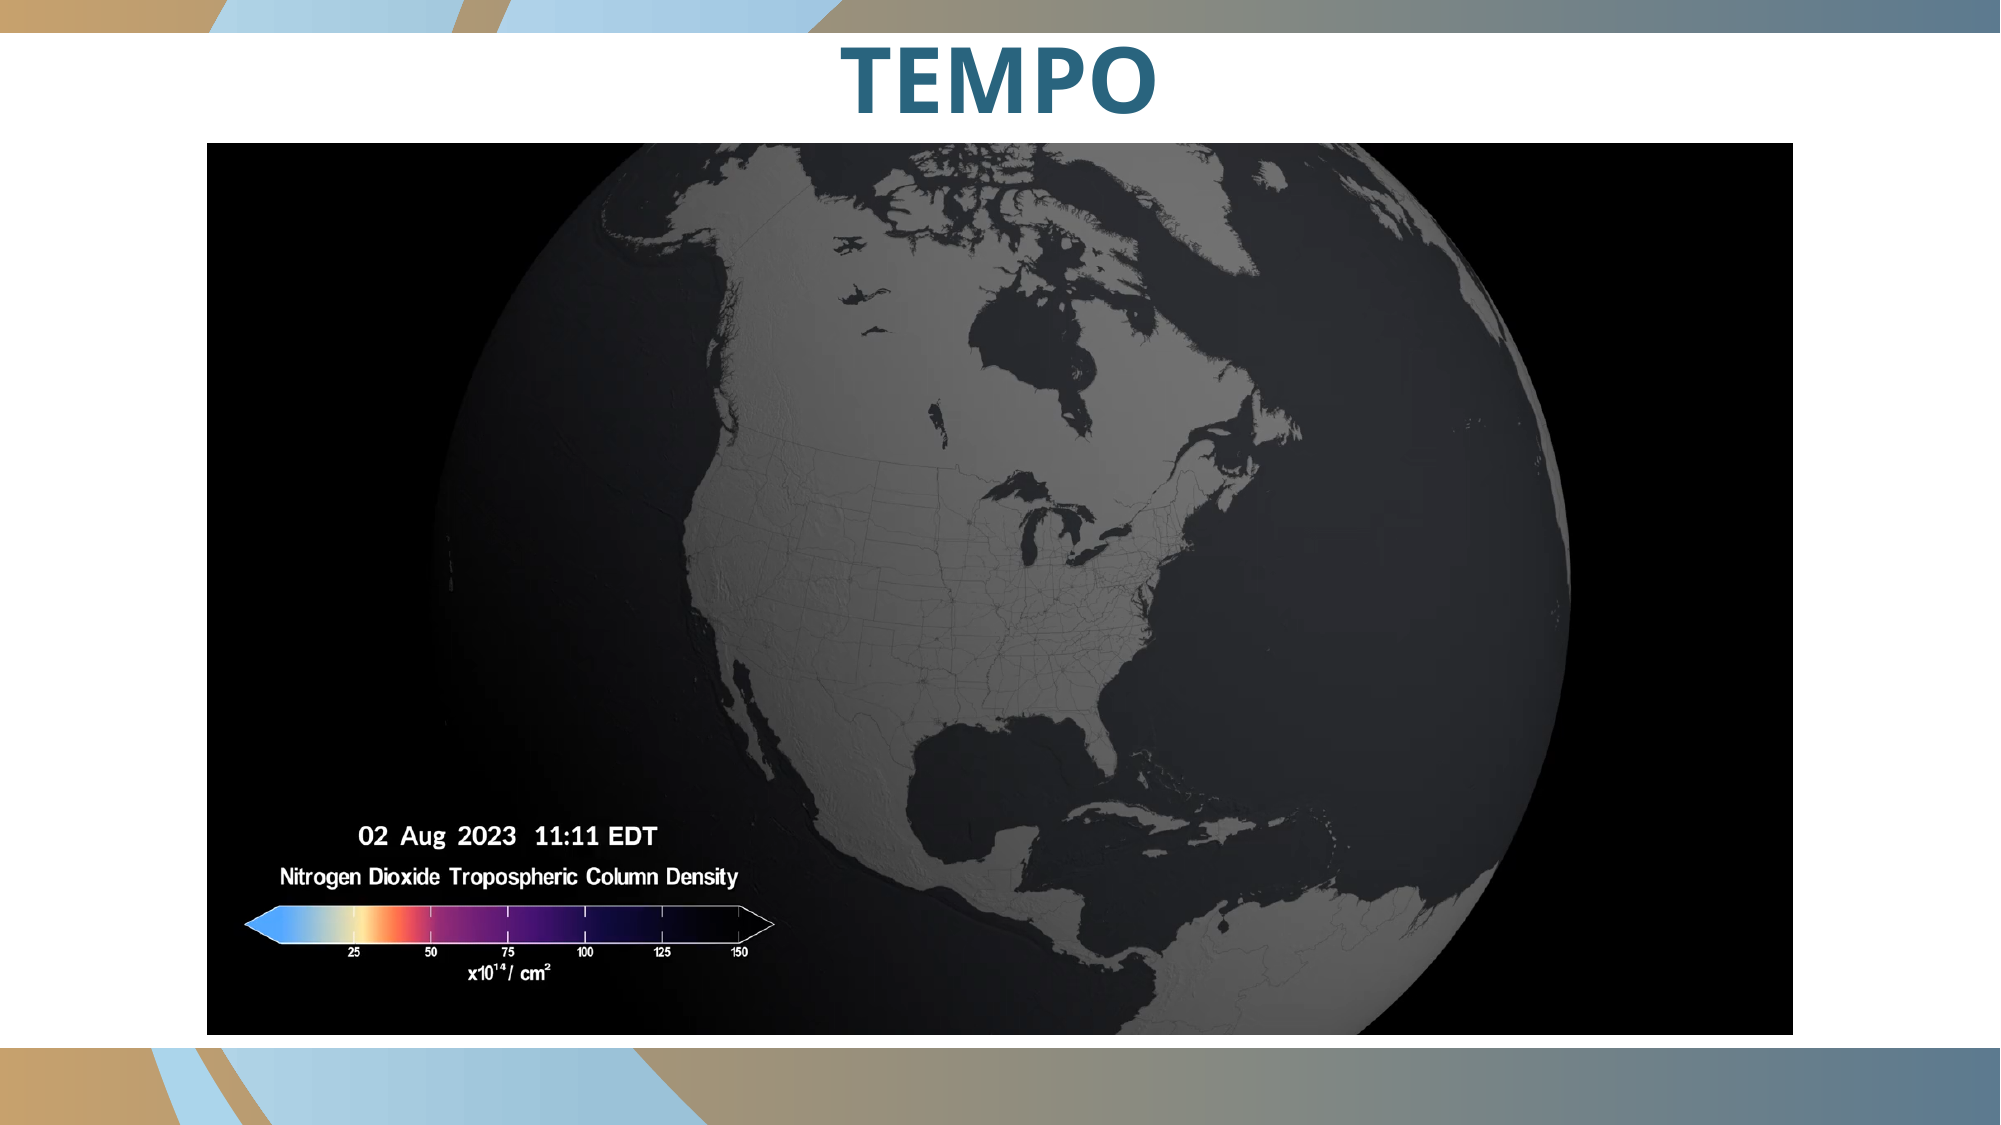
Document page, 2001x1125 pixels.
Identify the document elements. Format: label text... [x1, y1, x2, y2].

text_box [206, 142, 1794, 1036]
text_box TEMPO [0, 24, 2000, 143]
